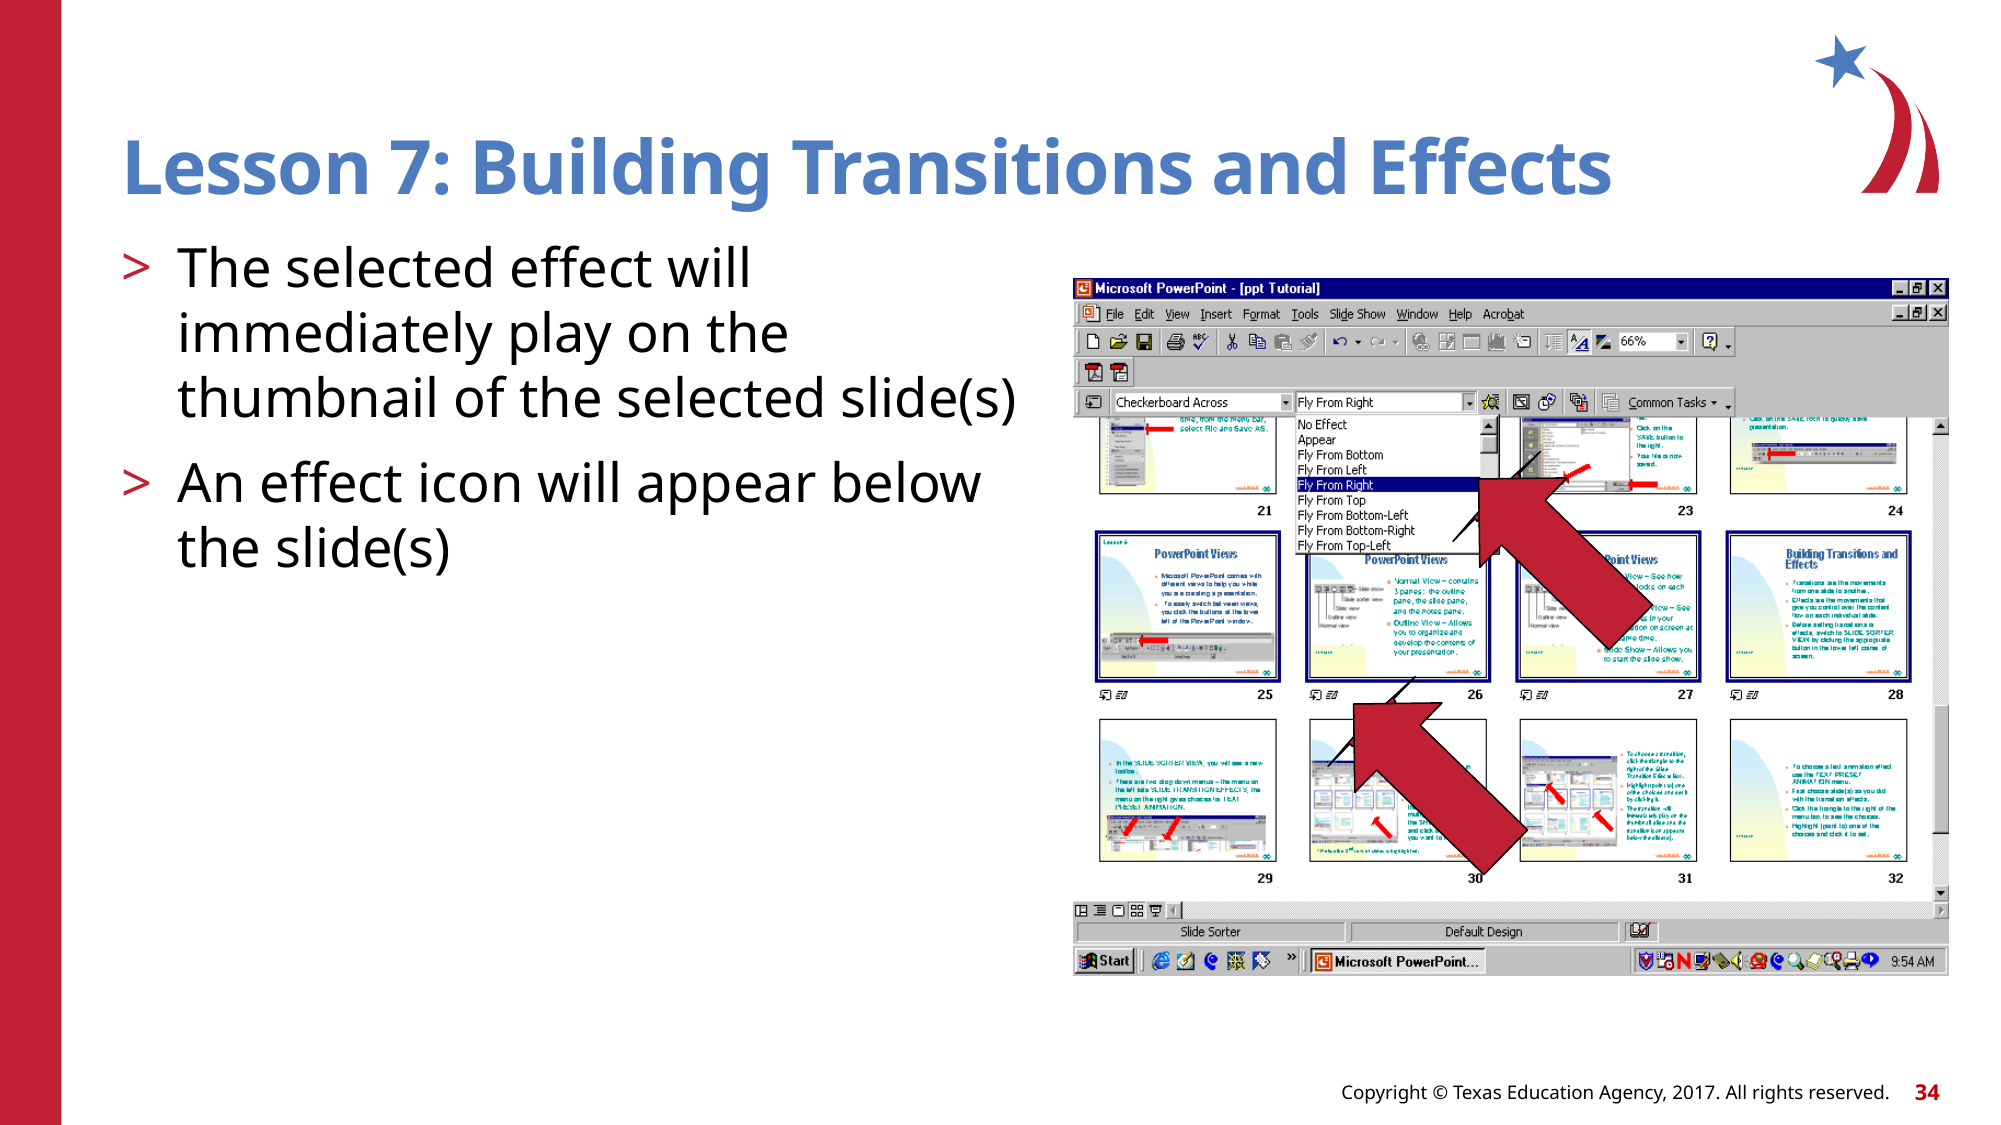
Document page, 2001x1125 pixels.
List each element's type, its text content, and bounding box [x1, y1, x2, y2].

picture [1814, 34, 1939, 193]
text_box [1448, 490, 1661, 616]
list The selected effect will immediately play on the thumbnail of the selected slide(s) An effect icon will appear below the slide(s) [121, 233, 1019, 1010]
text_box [1323, 715, 1536, 841]
title Lesson 7: Building Transitions and Effects [121, 66, 1772, 211]
picture [1073, 278, 1949, 976]
